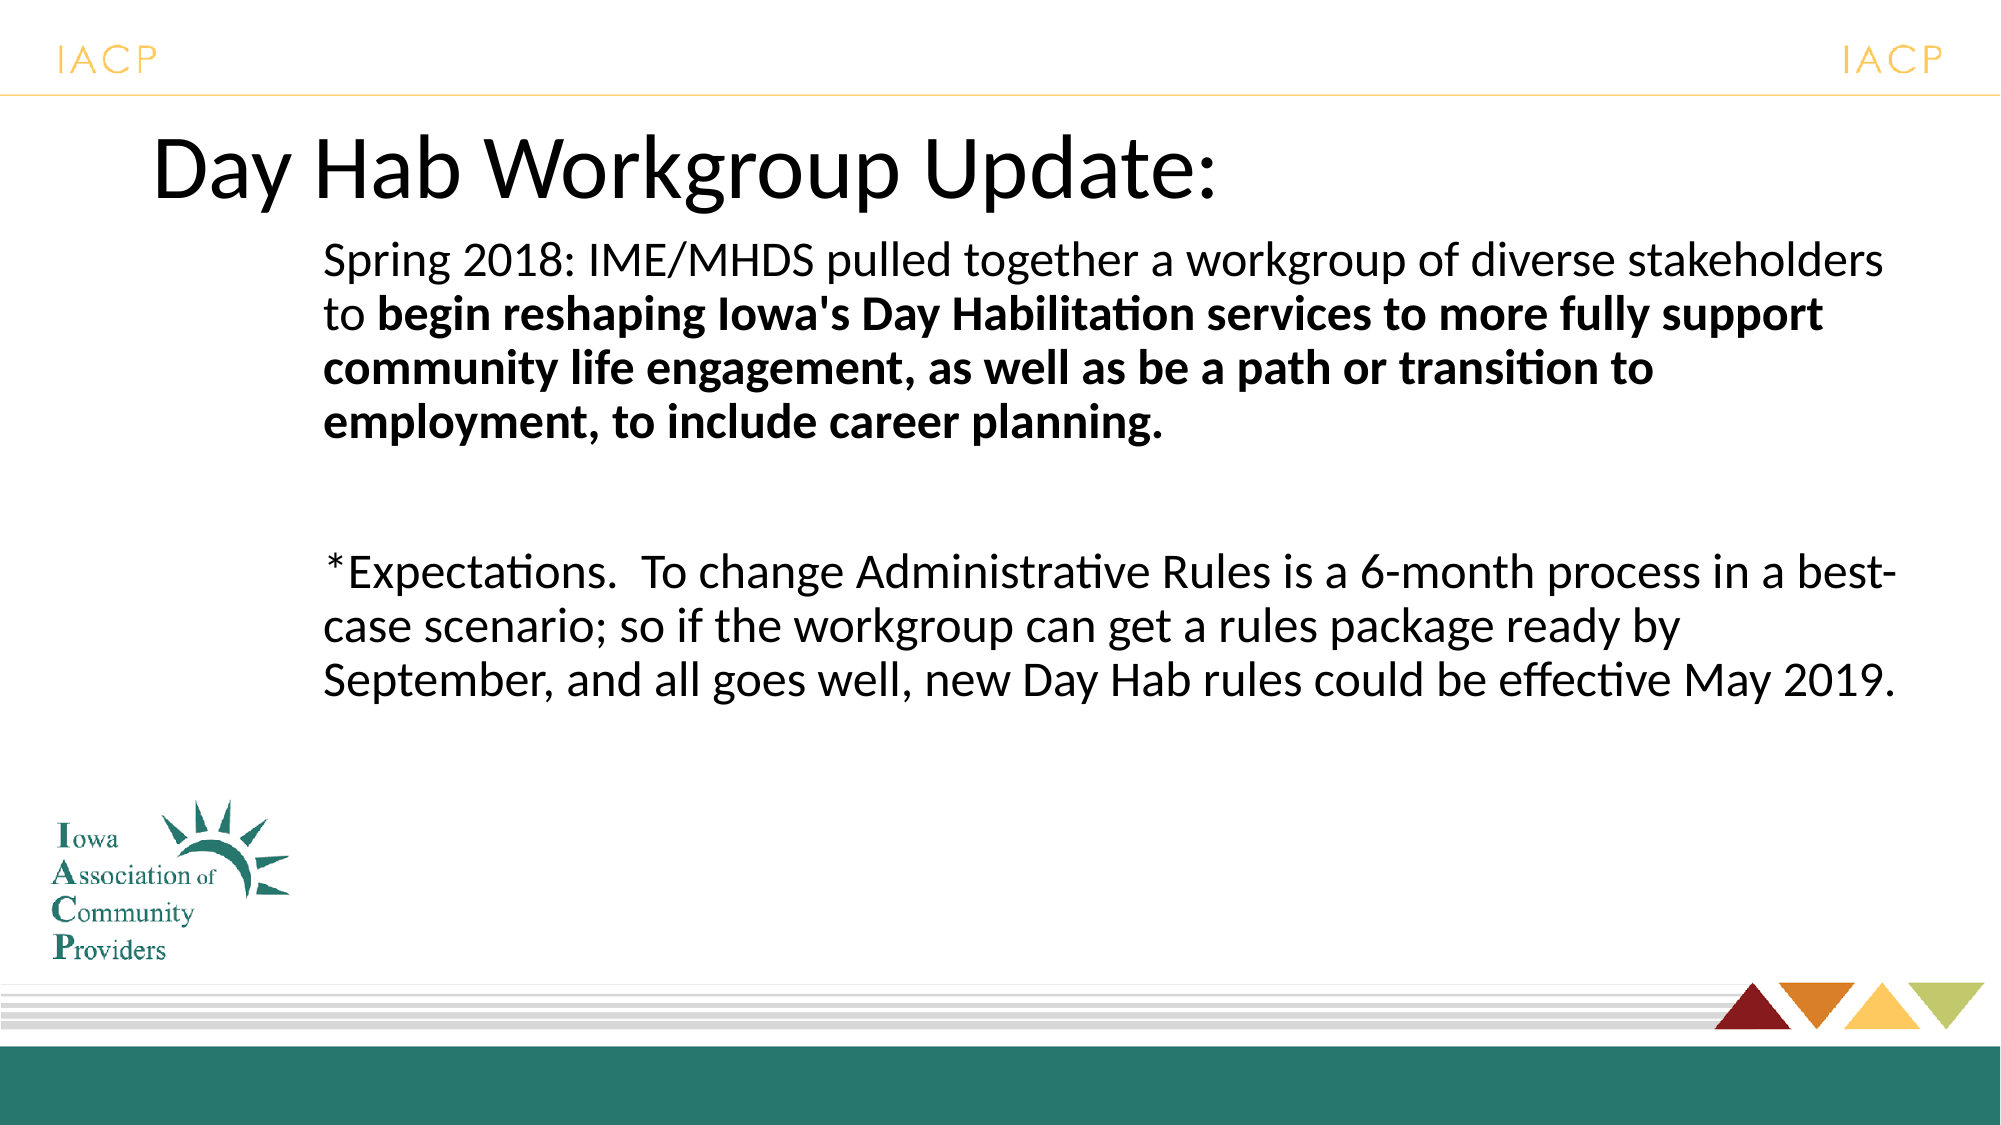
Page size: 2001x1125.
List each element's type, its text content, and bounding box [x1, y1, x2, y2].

picture [0, 0, 2001, 1125]
list Spring 2018: IME/MHDS pulled together a workgroup of diverse stakeholders to begin reshaping Iowa's Day Habilitation services to more fully support community life engagement, as well as be a path or transition to employment, to include career planning. *Expectations. To change Administrative Rules is a 6-month process in a best-case scenario; so if the workgroup can get a rules package ready by September, and all goes well, new Day Hab rules could be effective May 2019. [270, 218, 1919, 872]
title Day Hab Workgroup Update: [137, 59, 1863, 278]
